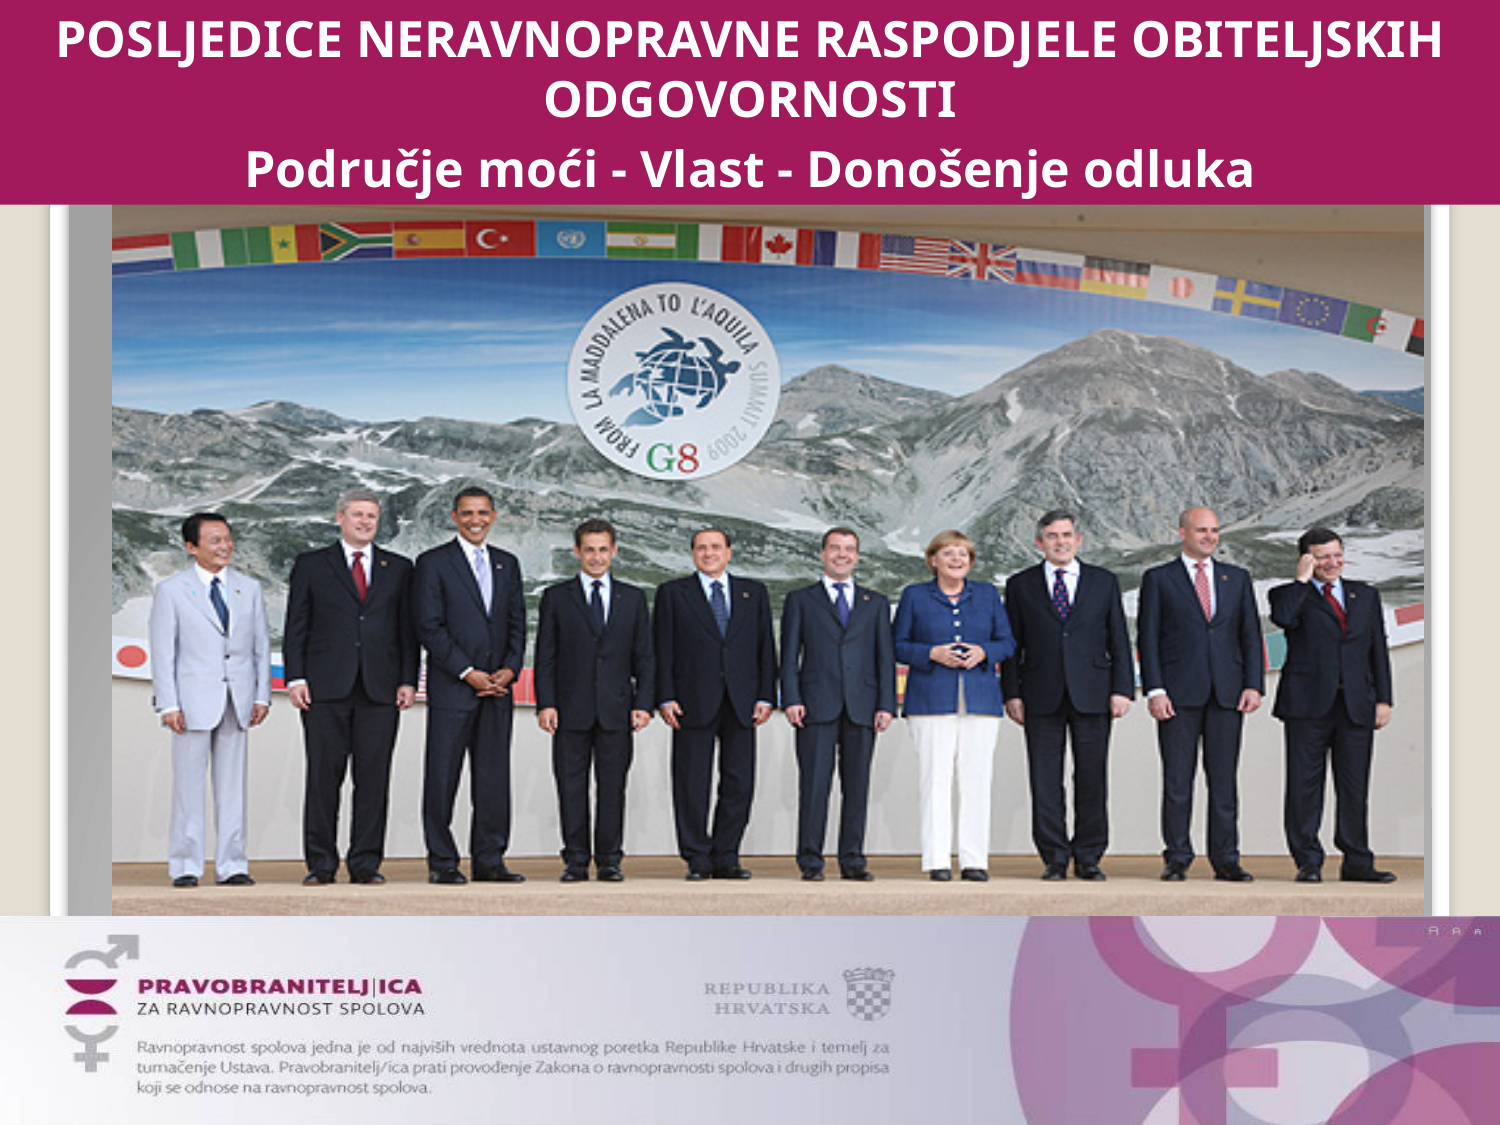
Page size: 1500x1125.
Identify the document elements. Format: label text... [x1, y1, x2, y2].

picture [0, 172, 1500, 1125]
text_box POSLJEDICE NERAVNOPRAVNE RASPODJELE OBITELJSKIH ODGOVORNOSTI Područje moći - Vlast - Donošenje odluka [0, 0, 1500, 205]
